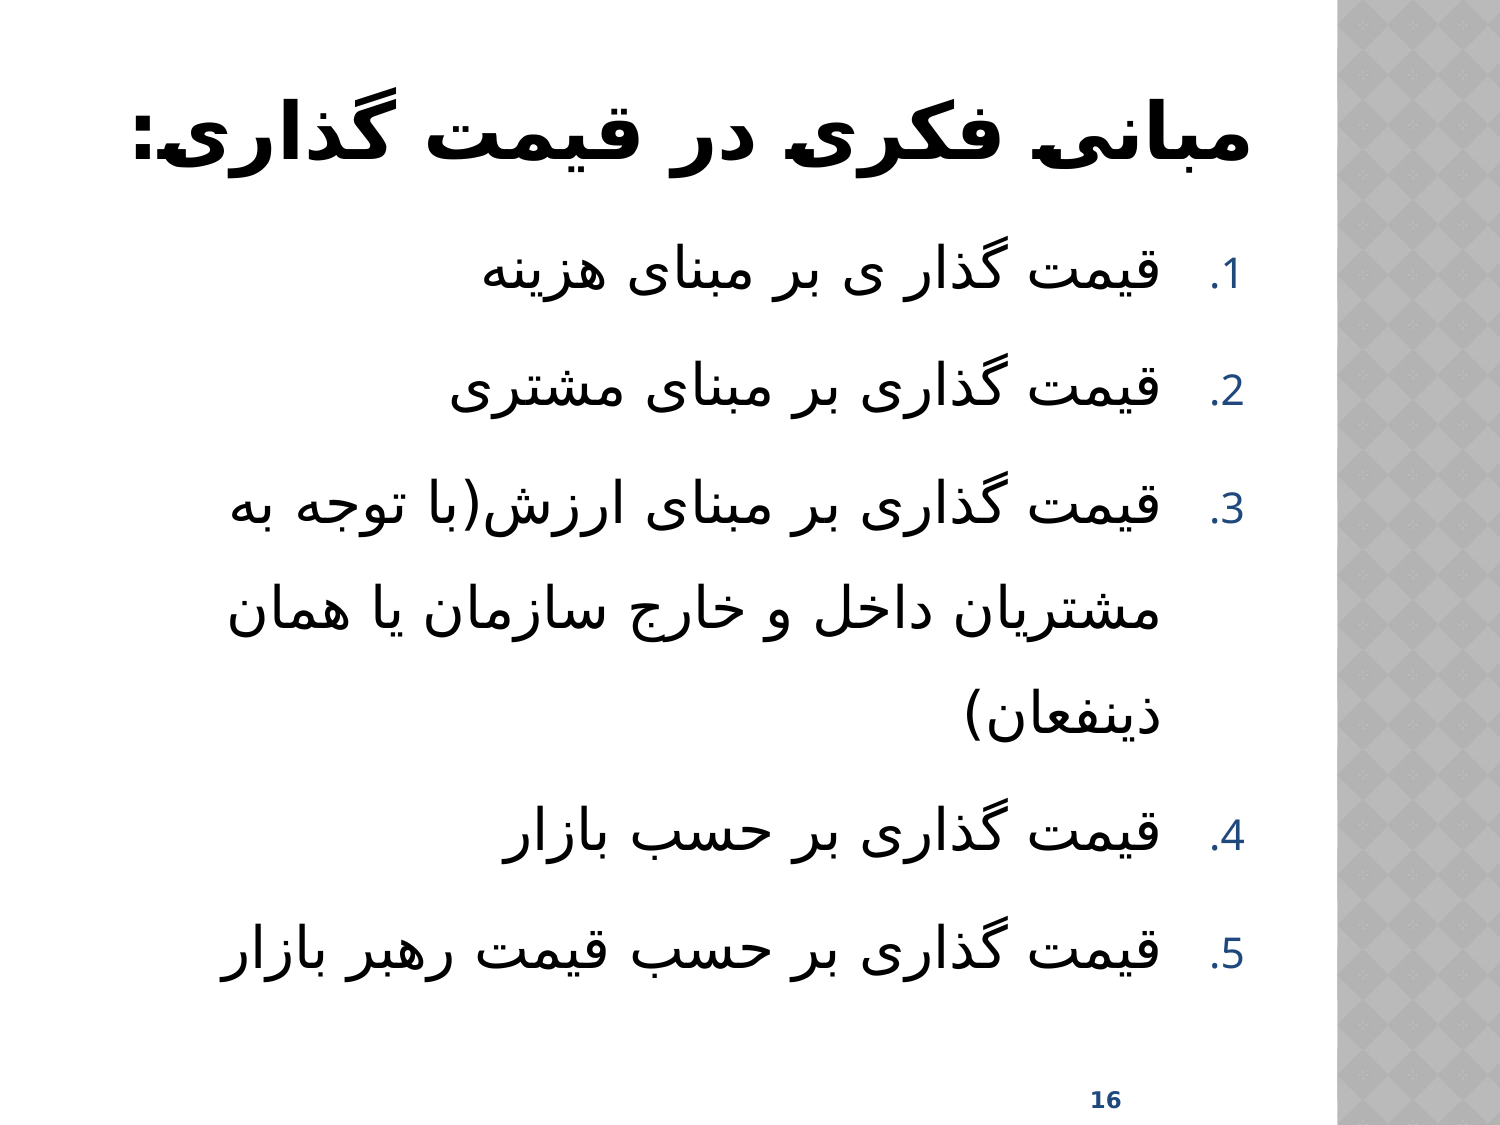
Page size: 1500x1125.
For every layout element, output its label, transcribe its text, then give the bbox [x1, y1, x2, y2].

title مبانی فکری در قیمت گذاری: [75, 52, 1263, 176]
slide_number 16 [1025, 1075, 1123, 1113]
list قیمت گذار ی بر مبنای هزینه قیمت گذاری بر مبنای مشتری قیمت گذاری بر مبنای ارزش(با توجه به مشتریان داخل و خارج سازمان یا همان ذینفعان) قیمت گذاری بر حسب بازار قیمت گذاری بر حسب قیمت رهبر بازار [74, 187, 1263, 1060]
